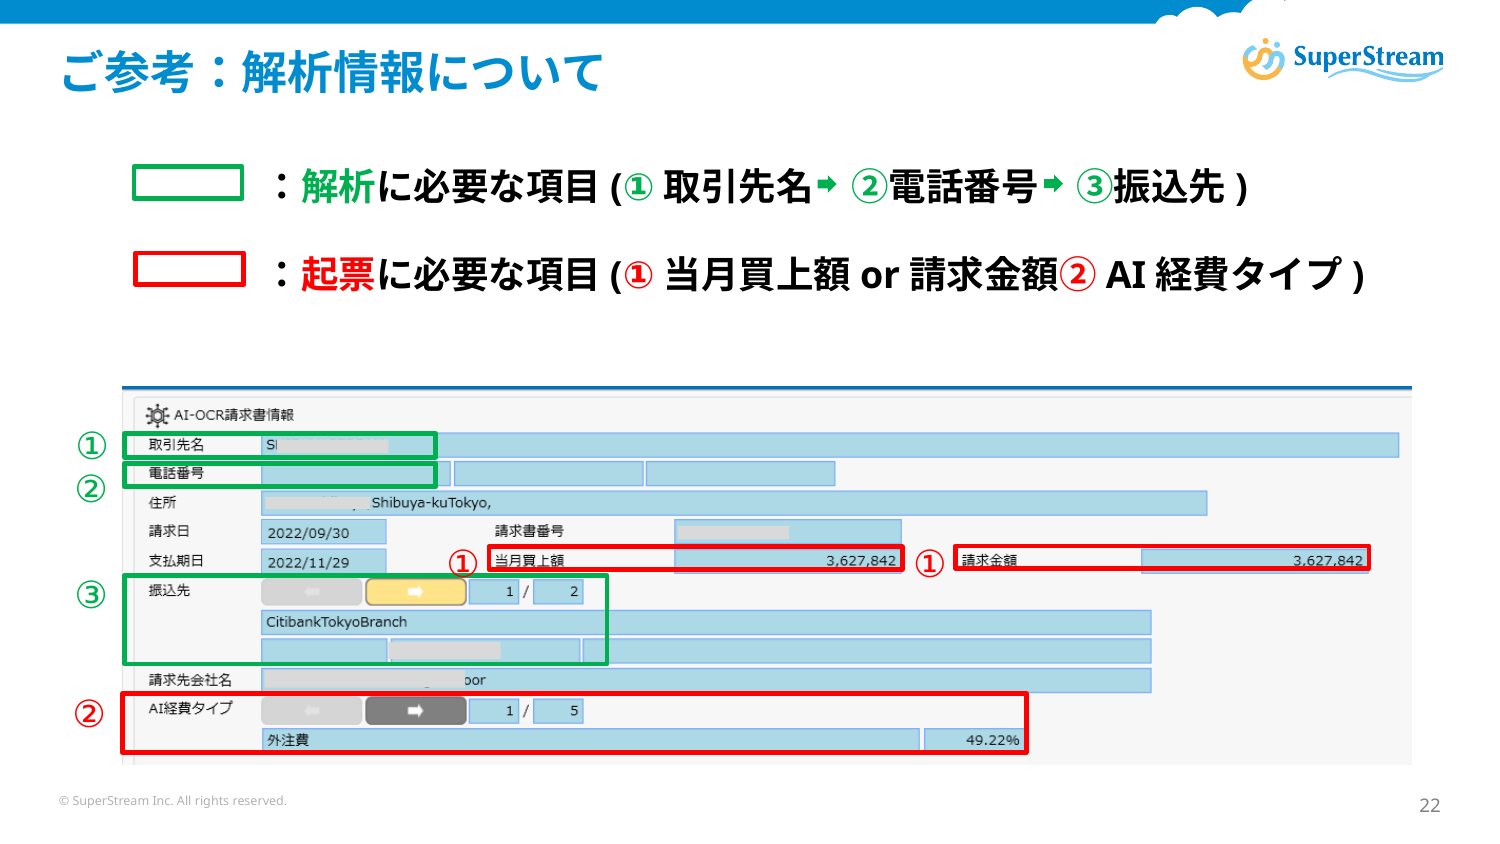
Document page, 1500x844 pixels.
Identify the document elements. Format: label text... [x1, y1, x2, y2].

text_box ：起票に必要な項目(①当月買上額or請求金額②AI経費タイプ) [248, 243, 1406, 304]
text_box [815, 173, 839, 195]
text_box ① [64, 415, 91, 475]
text_box ② [63, 457, 90, 517]
text_box [135, 252, 244, 285]
text_box ② [61, 682, 88, 743]
slide_number 22 [1381, 797, 1441, 820]
text_box ③ [63, 563, 90, 624]
footer © SuperStream Inc. All rights reserved. [58, 788, 414, 811]
text_box ：解析に必要な項目(①取引先名 ②電話番号 ③振込先) [248, 156, 1324, 216]
text_box [133, 166, 242, 199]
text_box [1041, 172, 1066, 195]
picture [122, 386, 1412, 765]
title ご参考：解析情報について [58, 43, 1223, 140]
